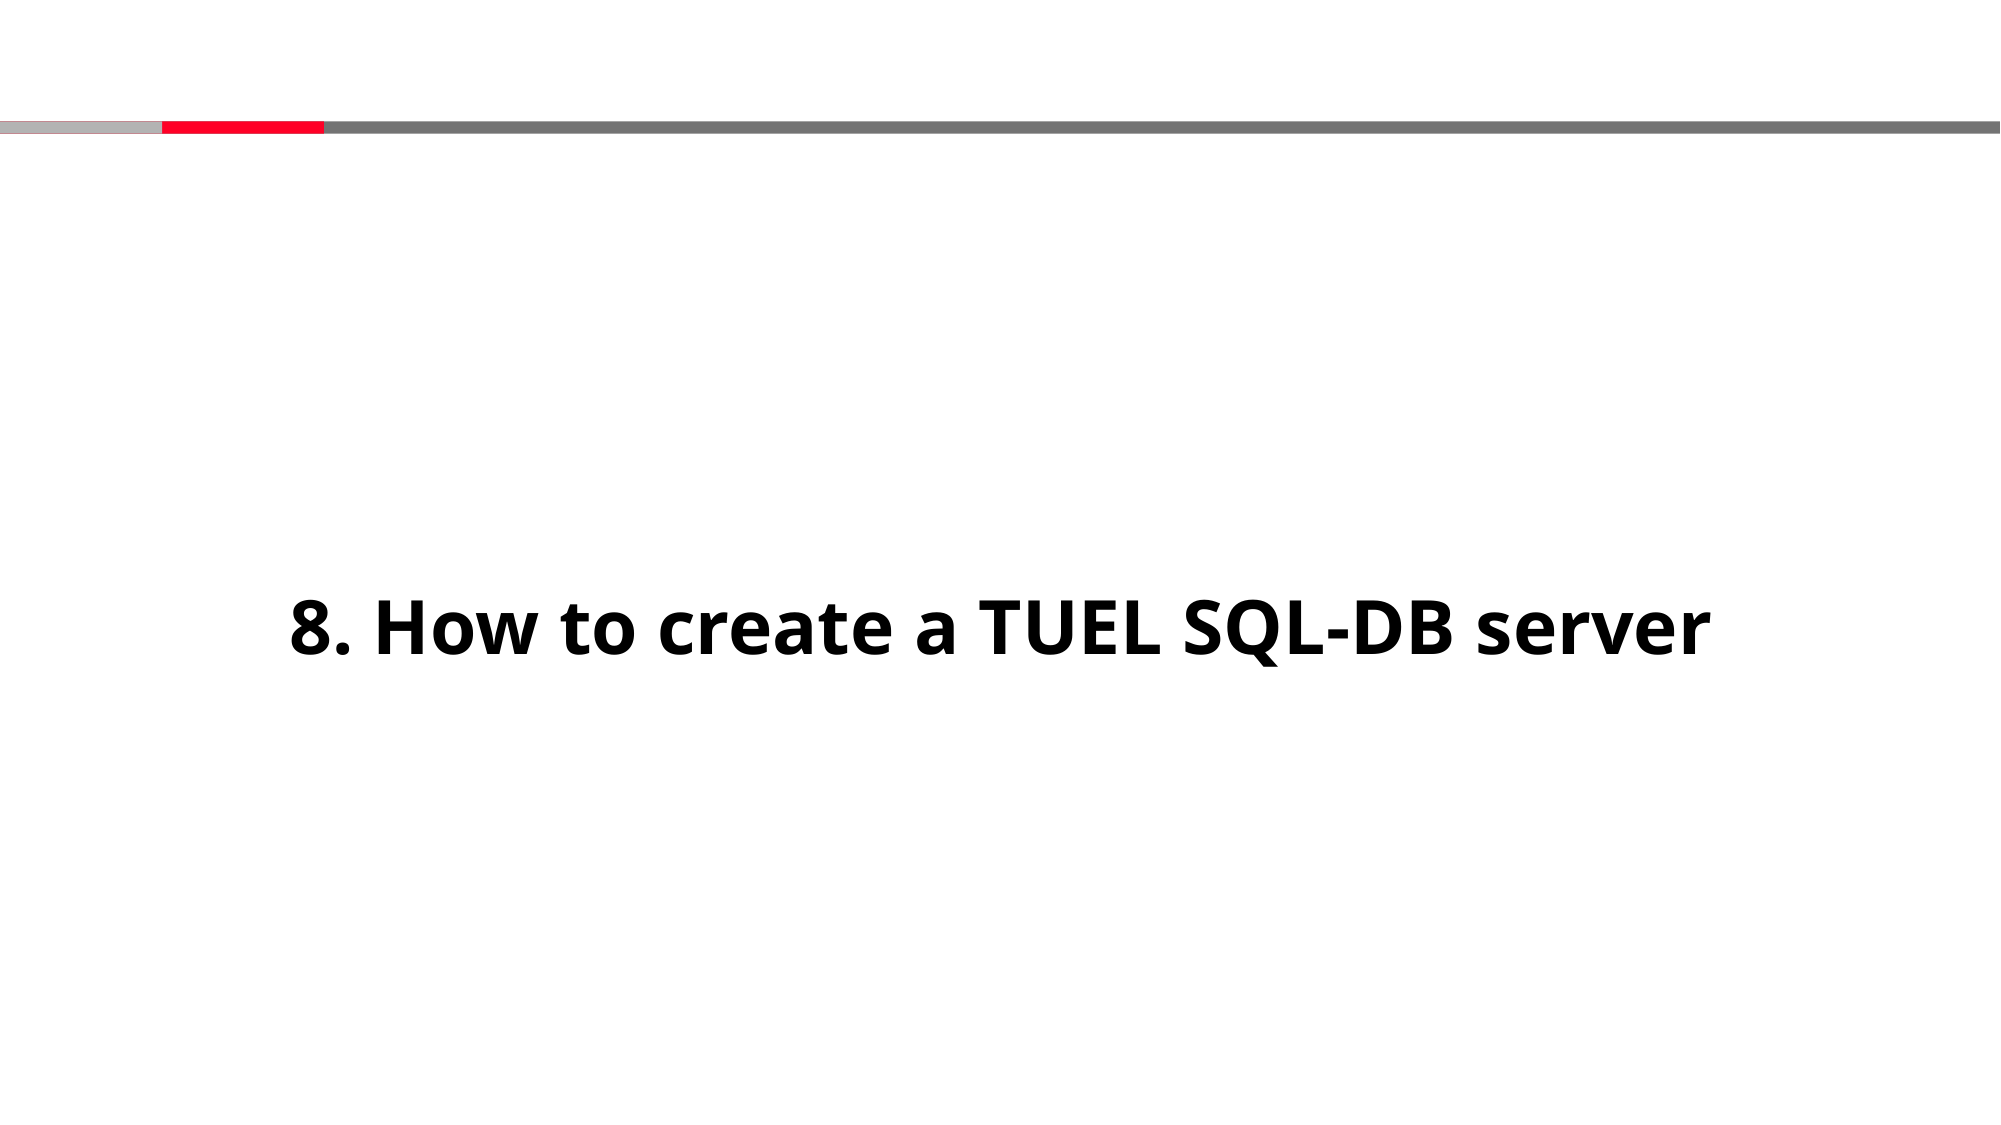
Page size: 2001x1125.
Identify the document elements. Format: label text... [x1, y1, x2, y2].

text_box 8. How to create a TUEL SQL-DB server [2, 527, 2000, 681]
